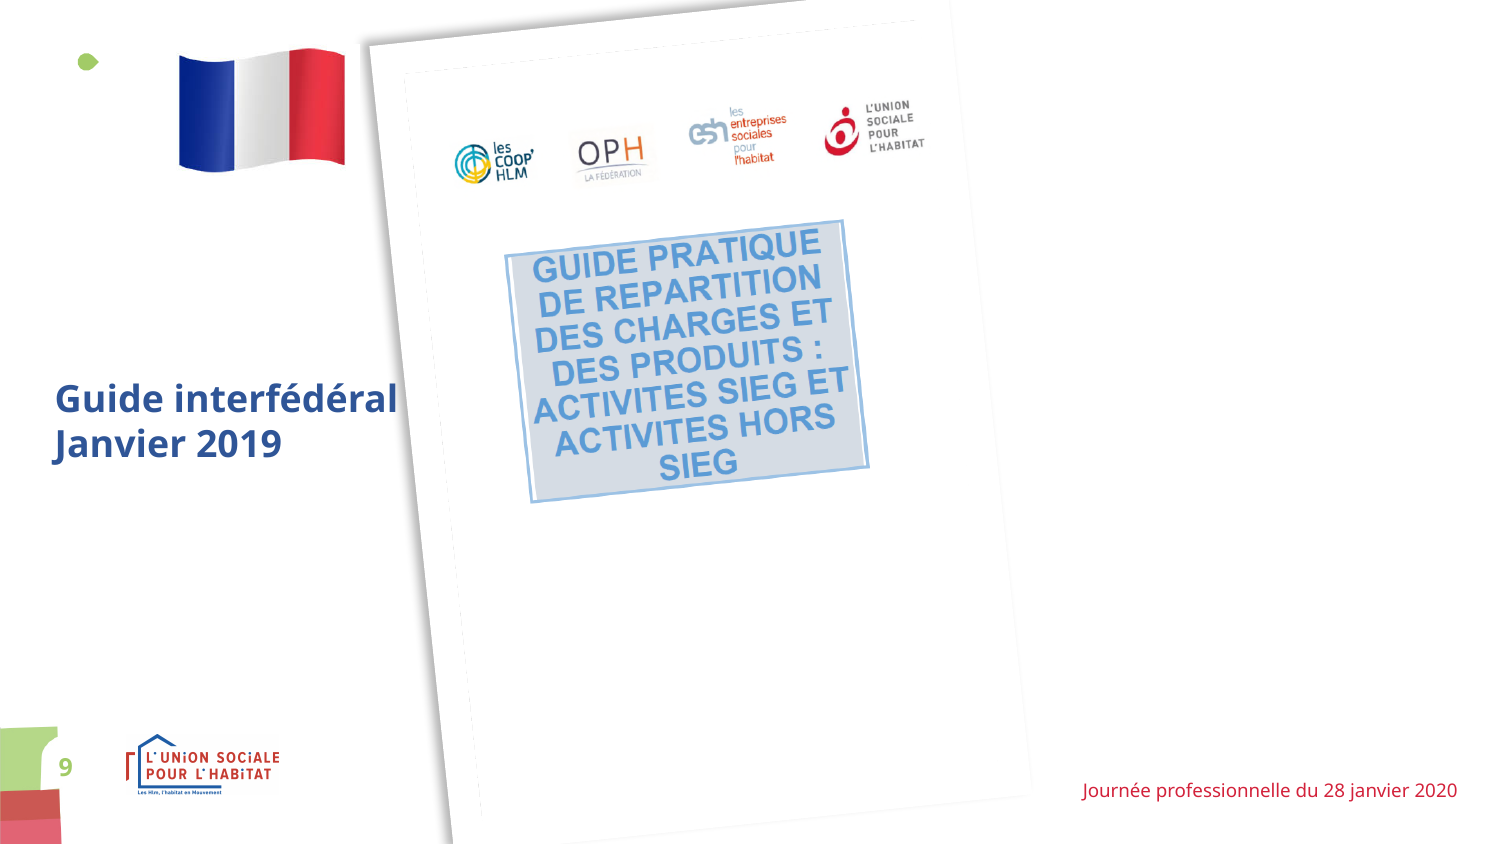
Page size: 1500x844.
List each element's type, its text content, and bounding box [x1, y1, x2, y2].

picture [163, 44, 360, 176]
text_box Guide interfédéral Janvier 2019 [39, 367, 424, 472]
picture [126, 734, 279, 795]
picture [404, 21, 997, 820]
picture [0, 719, 75, 844]
